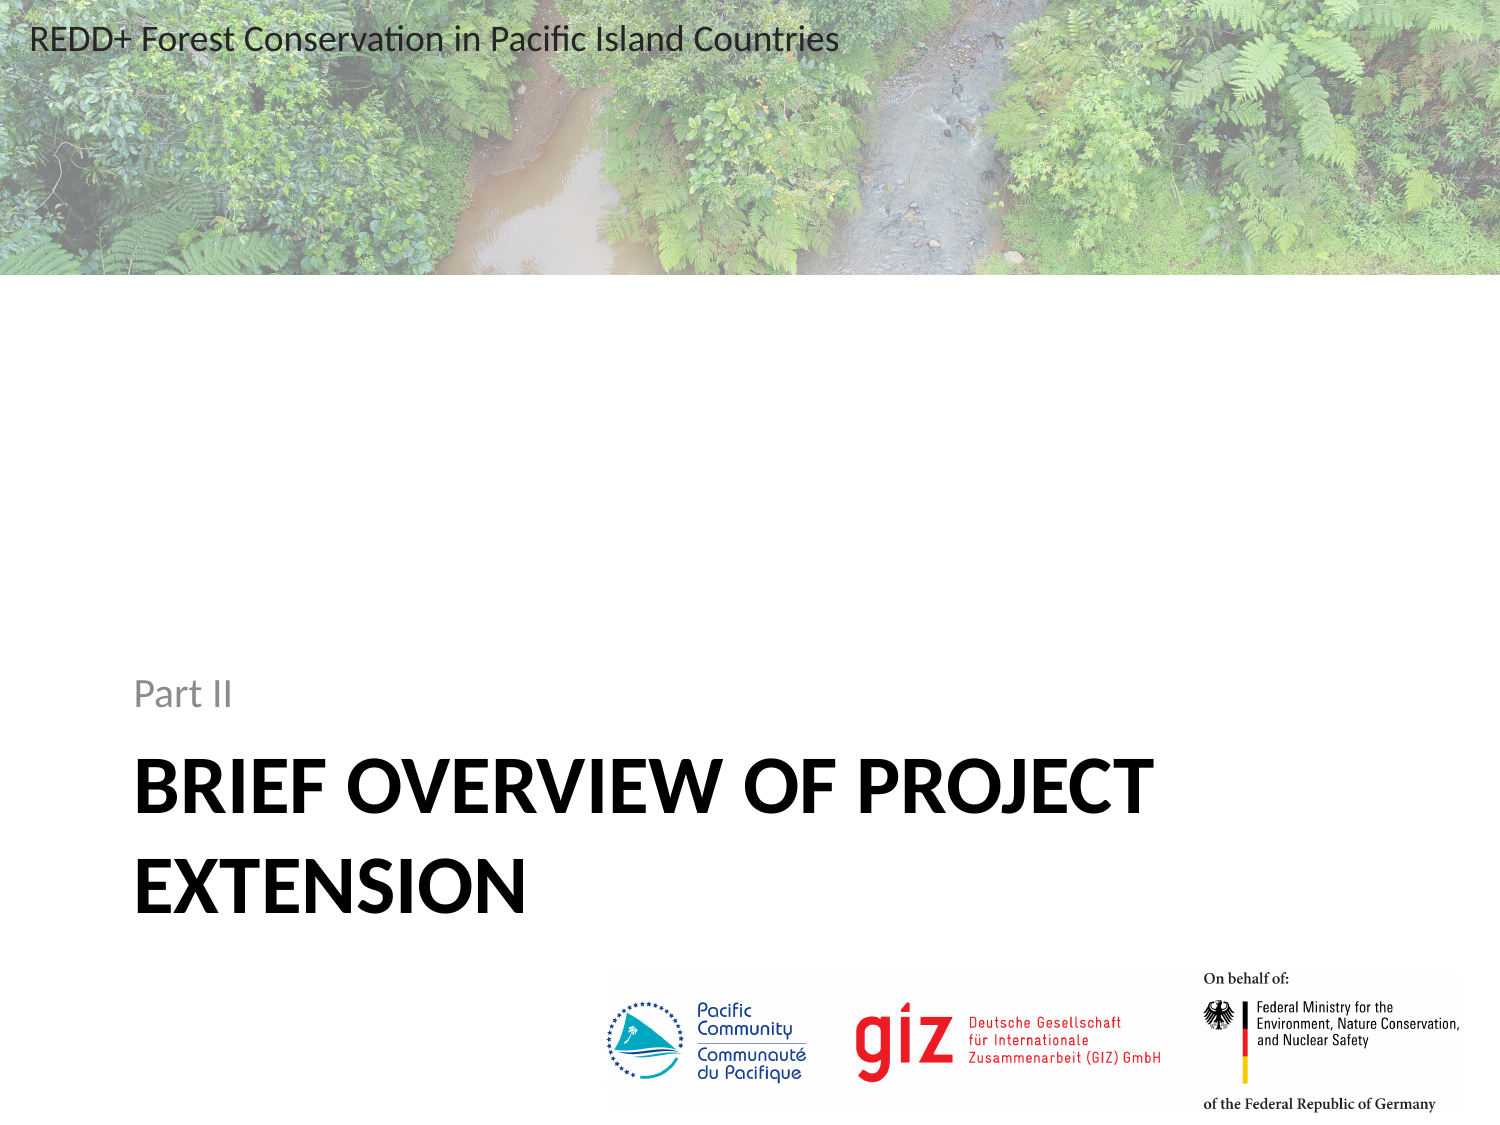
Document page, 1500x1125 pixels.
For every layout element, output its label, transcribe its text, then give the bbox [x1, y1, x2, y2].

picture [606, 972, 1459, 1113]
list Part II [118, 476, 1394, 723]
title Brief Overview of Project Extension [118, 723, 1394, 947]
